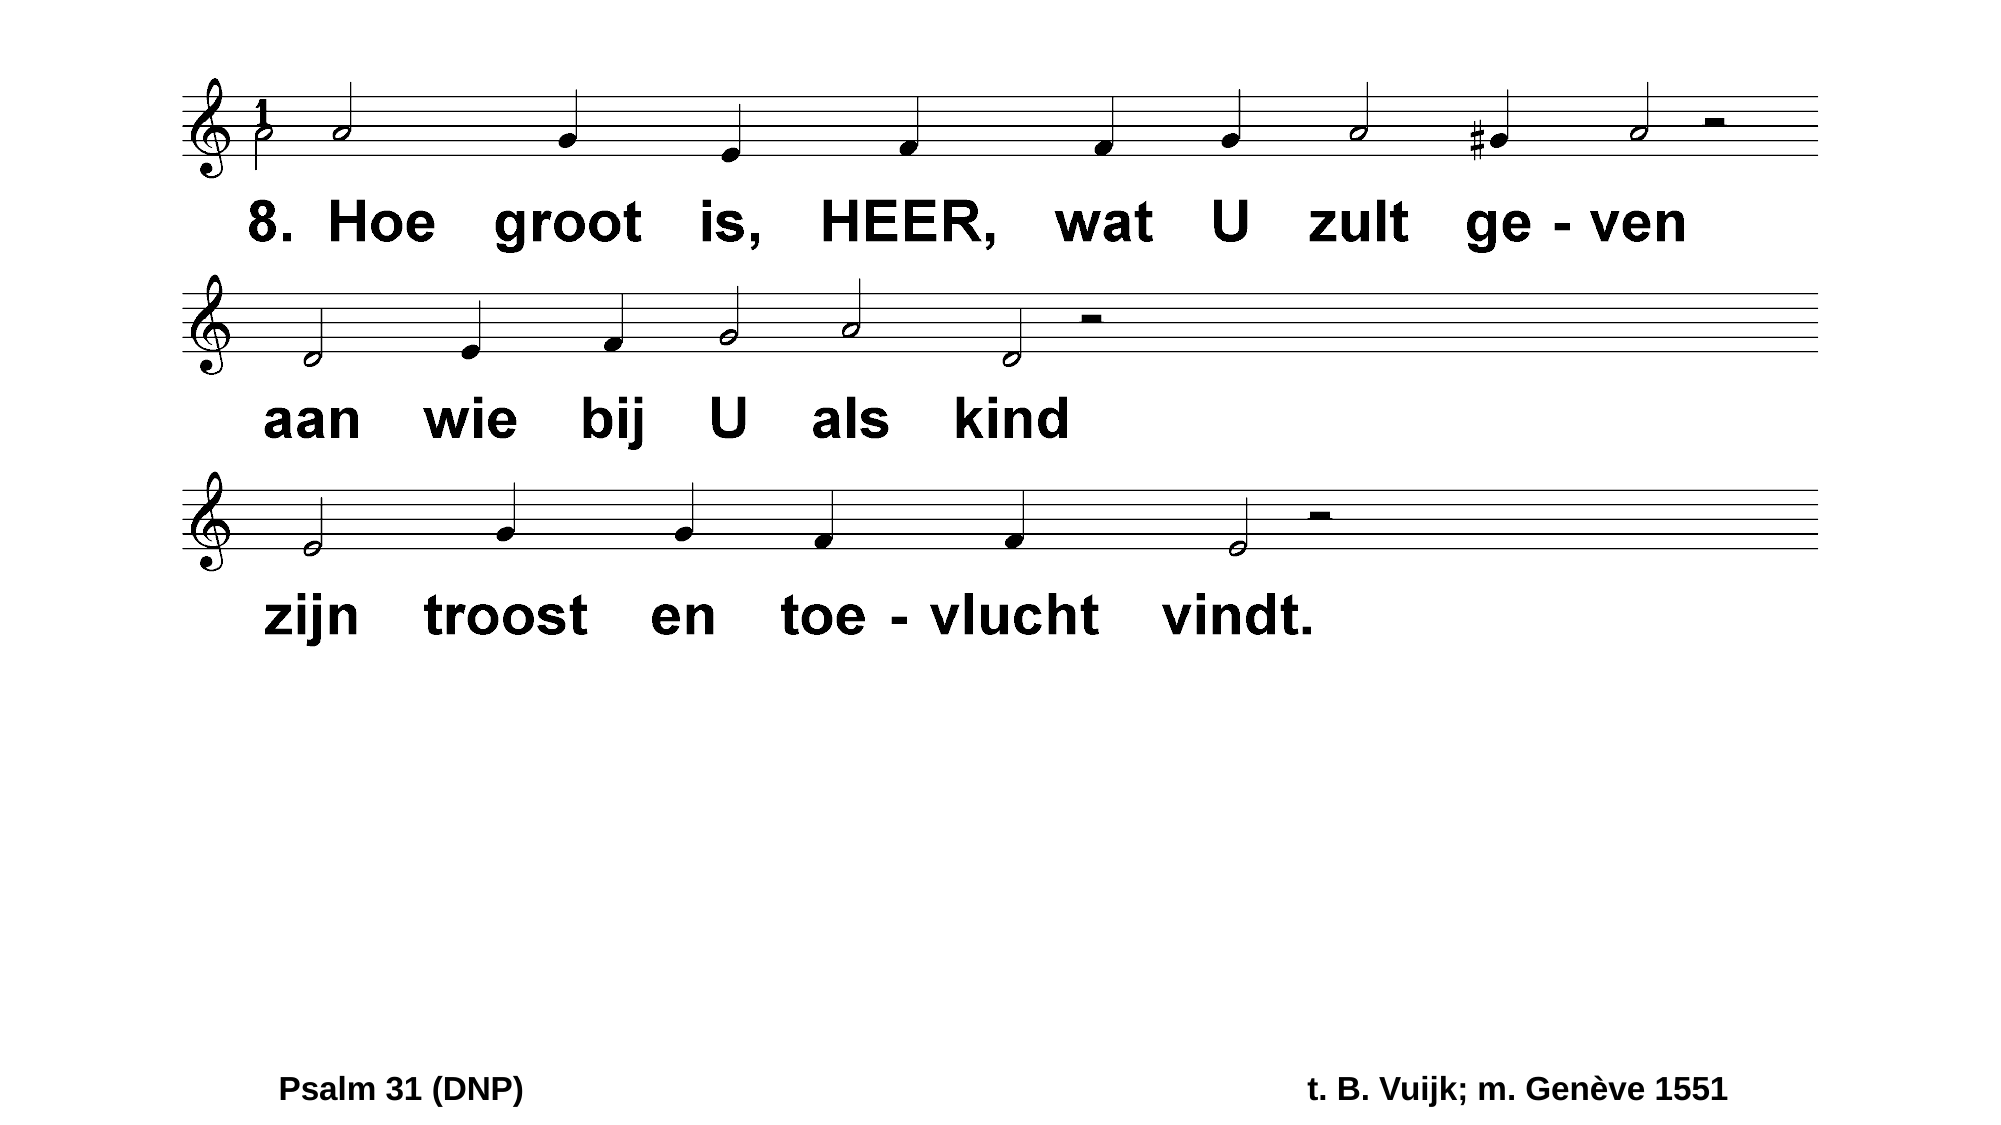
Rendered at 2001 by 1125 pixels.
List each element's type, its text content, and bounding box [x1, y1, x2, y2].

text_box Psalm 31 (DNP) t. B. Vuijk; m. Genève 1551 [263, 1059, 1745, 1115]
picture [166, 62, 1834, 662]
